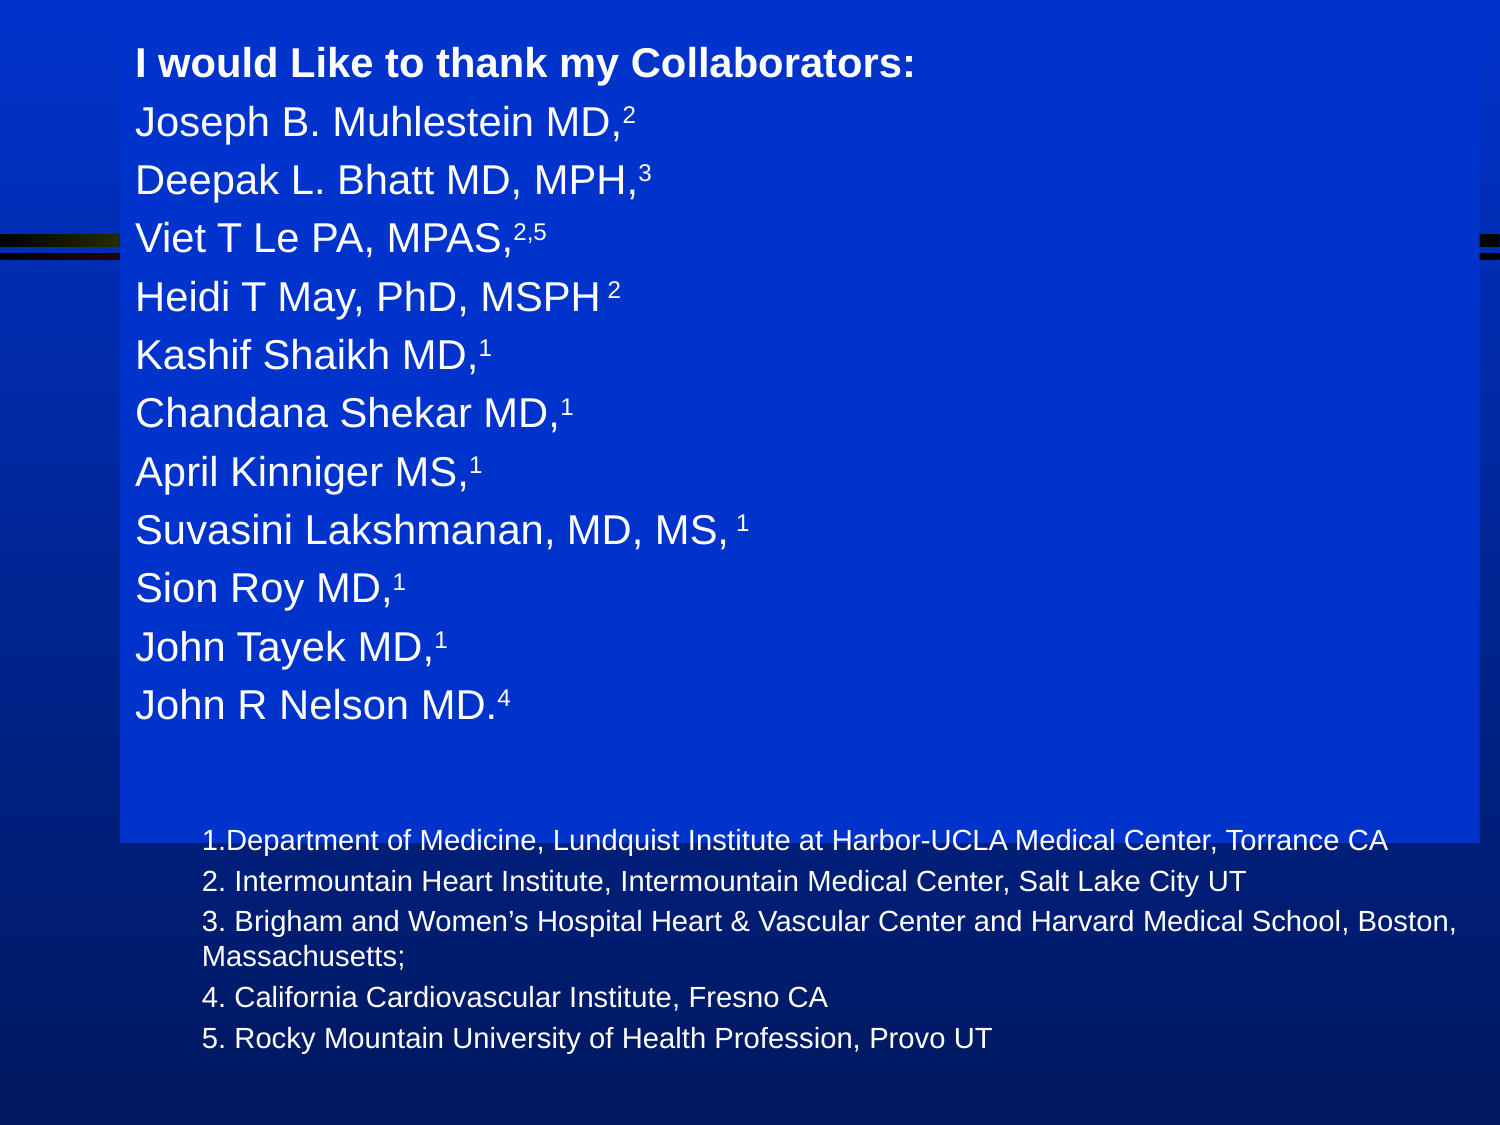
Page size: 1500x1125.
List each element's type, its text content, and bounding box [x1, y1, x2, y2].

list I would Like to thank my Collaborators: Joseph B. Muhlestein MD,2 Deepak L. Bhatt MD, MPH,3 Viet T Le PA, MPAS,2,5 Heidi T May, PhD, MSPH 2 Kashif Shaikh MD,1 Chandana Shekar MD,1 April Kinniger MS,1 Suvasini Lakshmanan, MD, MS, 1 Sion Roy MD,1 John Tayek MD,1 John R Nelson MD.4 1.Department of Medicine, Lundquist Institute at Harbor-UCLA Medical Center, Torrance CA 2. Intermountain Heart Institute, Intermountain Medical Center, Salt Lake City UT 3. Brigham and Women’s Hospital Heart & Vascular Center and Harvard Medical School, Boston, Massachusetts; 4. California Cardiovascular Institute, Fresno CA 5. Rocky Mountain University of Health Profession, Provo UT [120, 28, 1480, 844]
